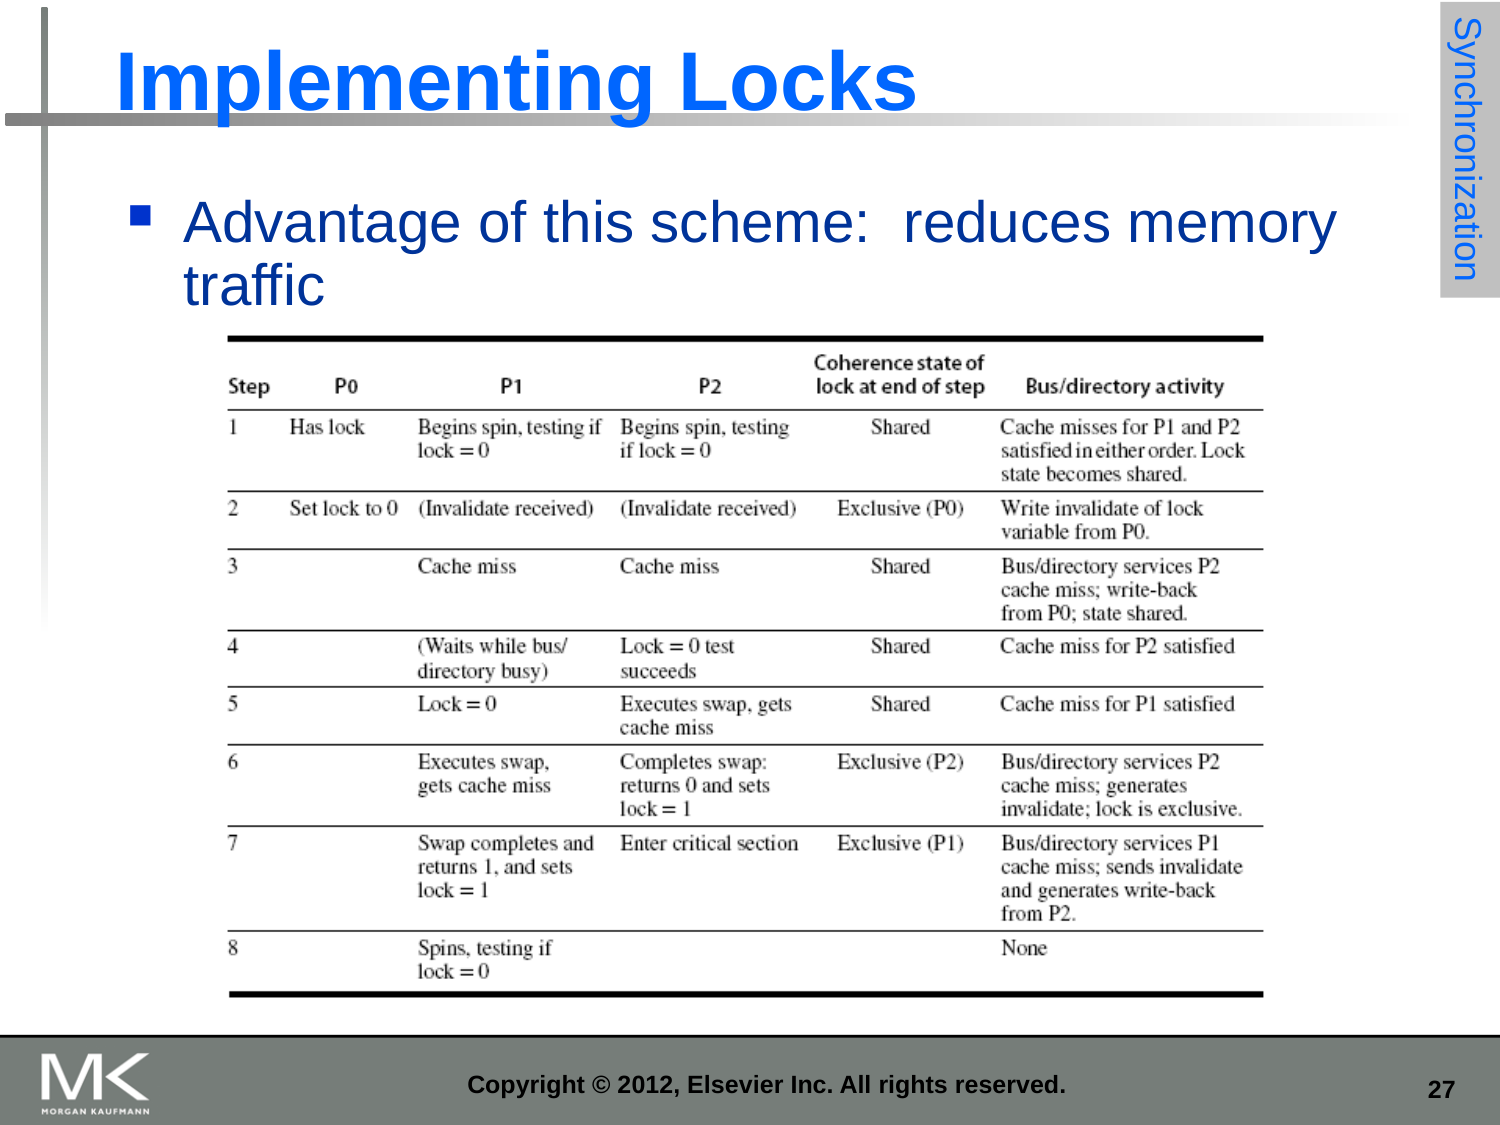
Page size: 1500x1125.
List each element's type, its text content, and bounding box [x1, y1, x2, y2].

picture [206, 314, 1284, 1004]
list Advantage of this scheme: reduces memory traffic [111, 184, 1470, 1024]
text_box Synchronization [1440, 1, 1500, 298]
footer Copyright © 2012, Elsevier Inc. All rights reserved. [170, 1046, 1365, 1106]
title Implementing Locks [100, 18, 1440, 135]
picture [29, 1046, 160, 1123]
